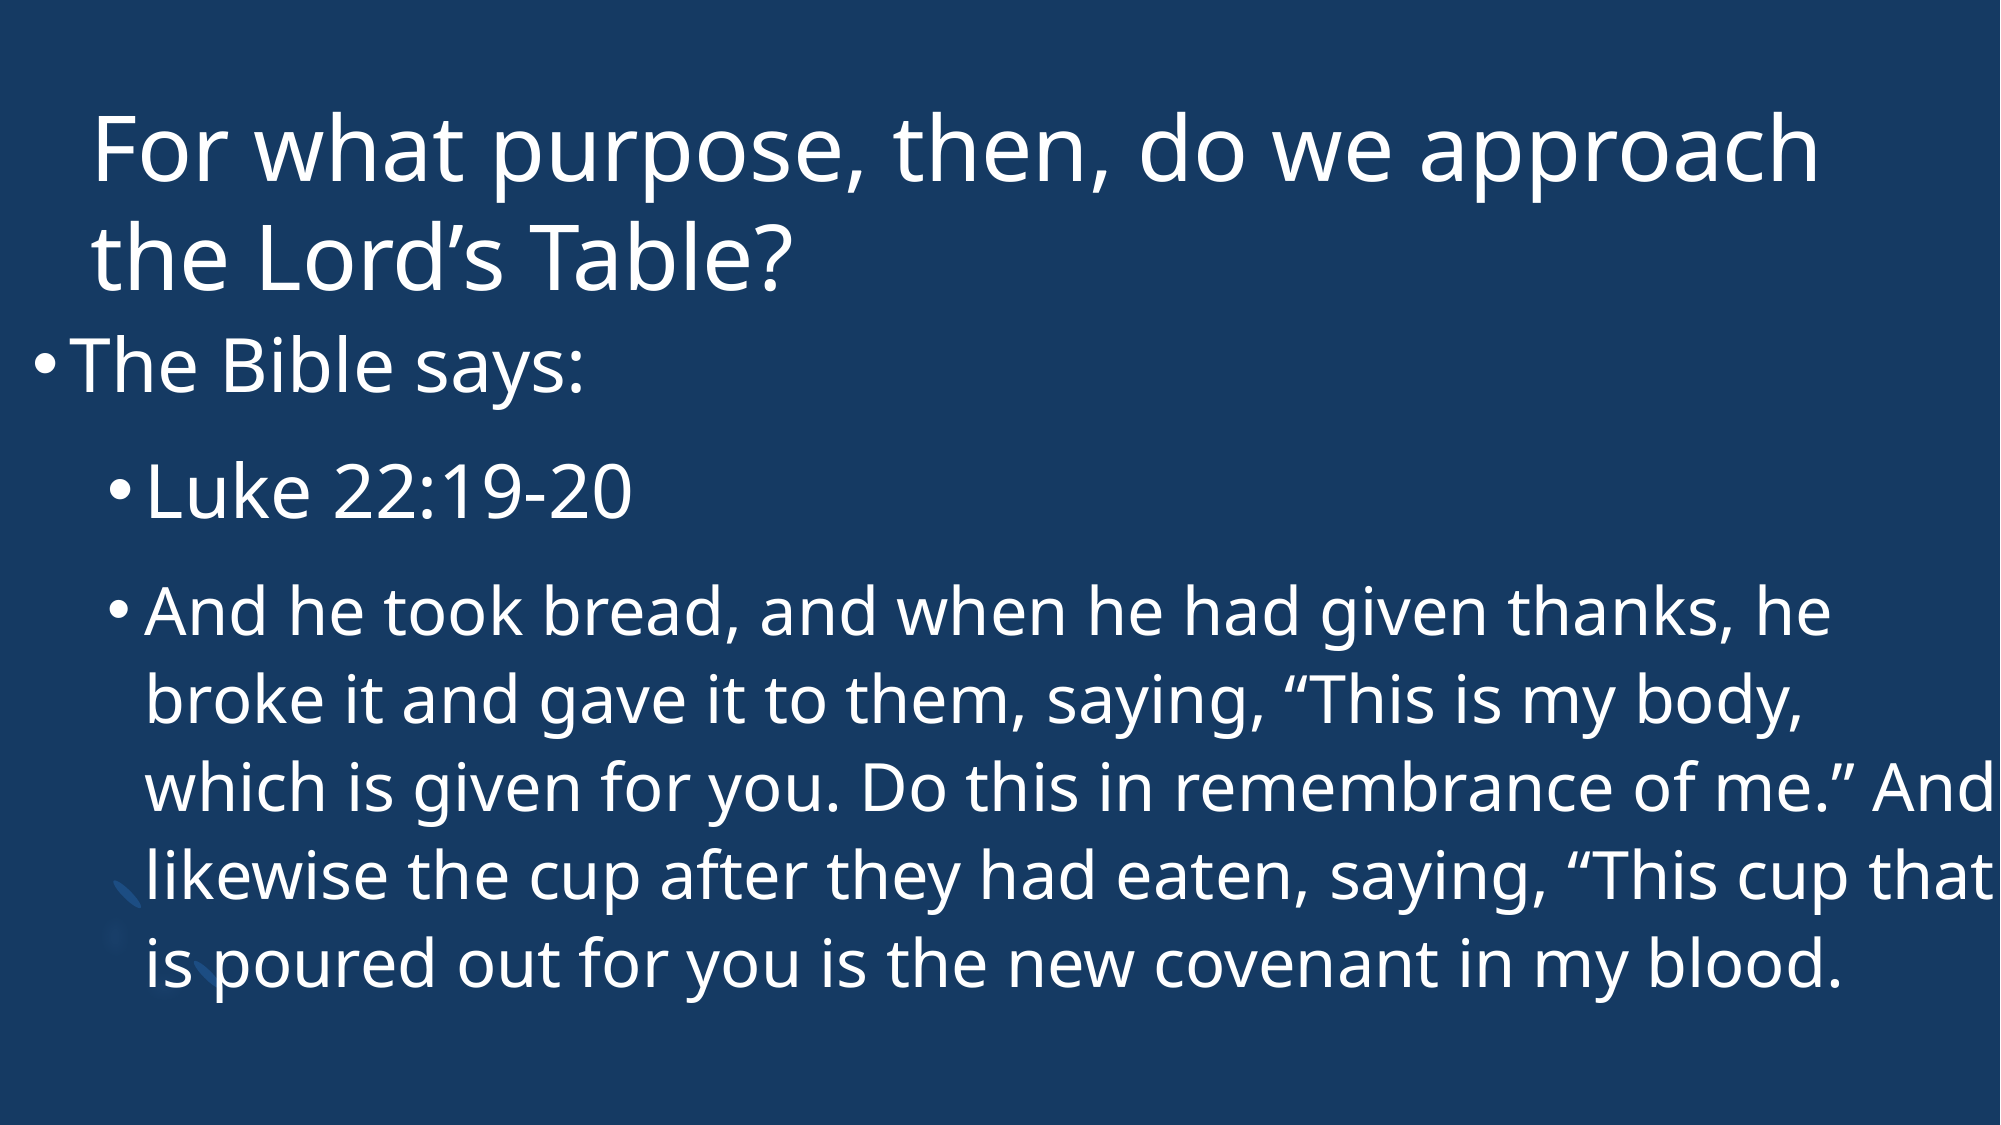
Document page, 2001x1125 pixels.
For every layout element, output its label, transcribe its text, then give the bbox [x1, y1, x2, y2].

title For what purpose, then, do we approach the Lord’s Table? [90, 90, 1910, 308]
list The Bible says: Luke 22:19-20 And he took bread, and when he had given thanks, he broke it and gave it to them, saying, “This is my body, which is given for you. Do this in remembrance of me.” And likewise the cup after they had eaten, saying, “This cup that is poured out for you is the new covenant in my blood. [32, 308, 2000, 1125]
